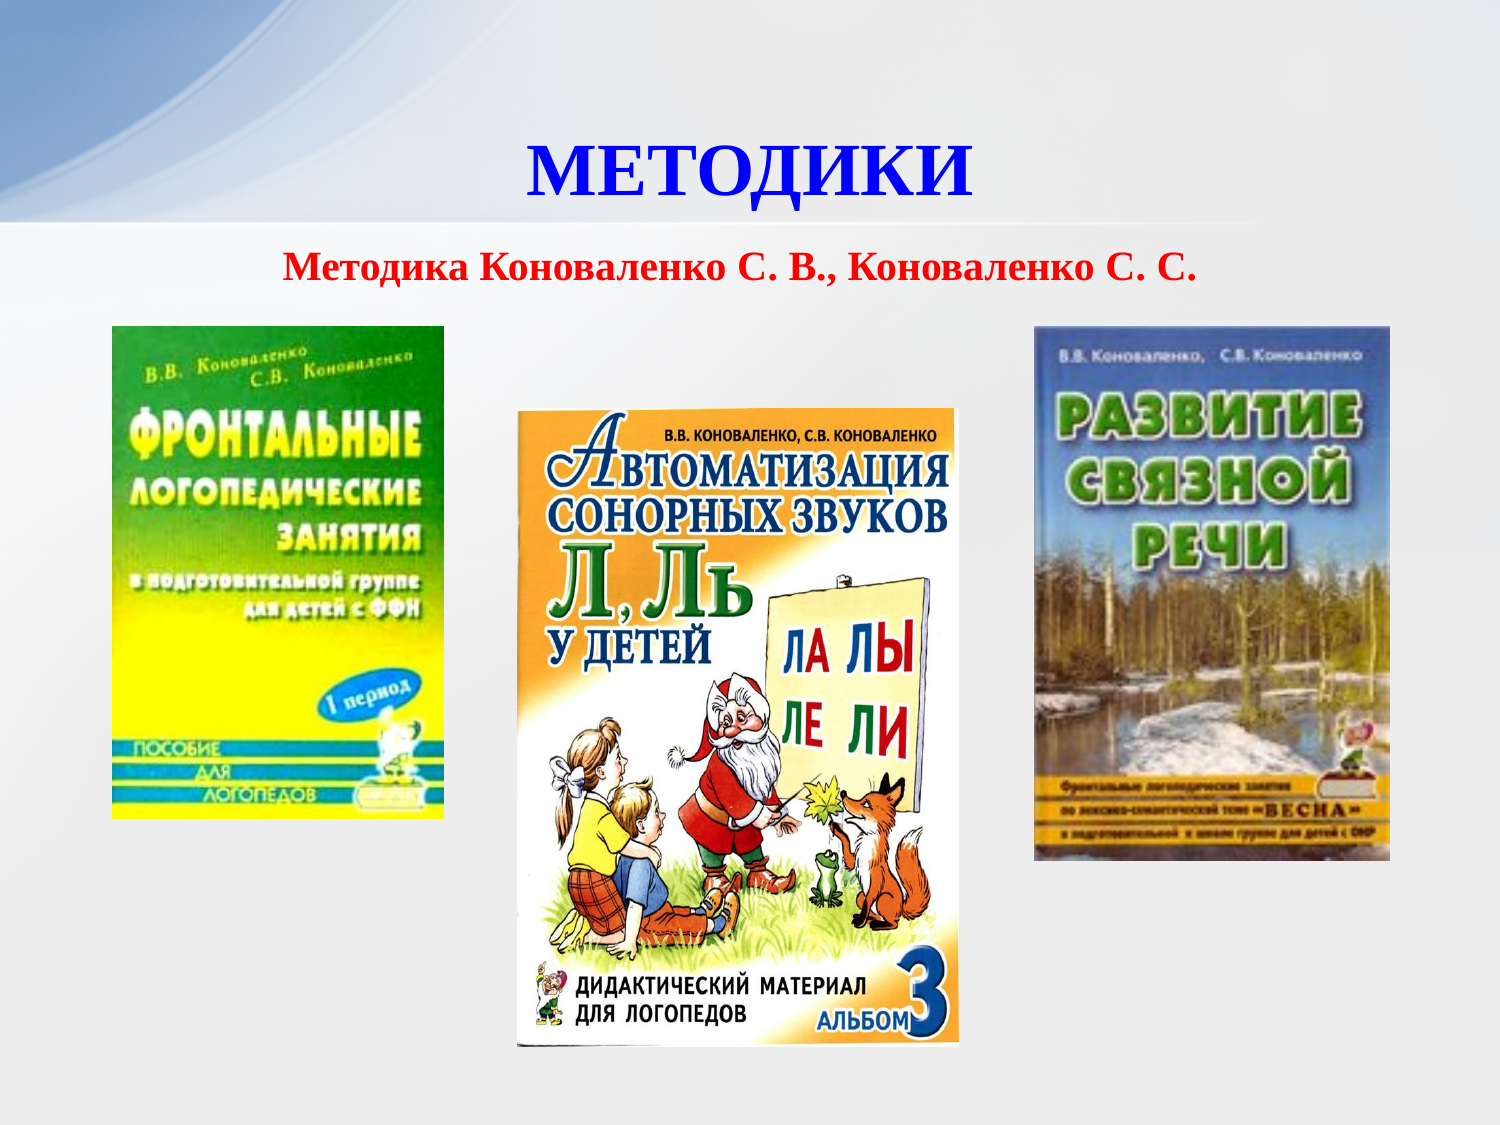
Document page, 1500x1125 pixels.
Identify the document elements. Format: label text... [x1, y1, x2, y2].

title МЕТОДИКИ [75, 30, 1425, 219]
picture [0, 0, 1500, 1125]
list Методика Коноваленко С. В., Коноваленко С. С. [64, 231, 1415, 1083]
